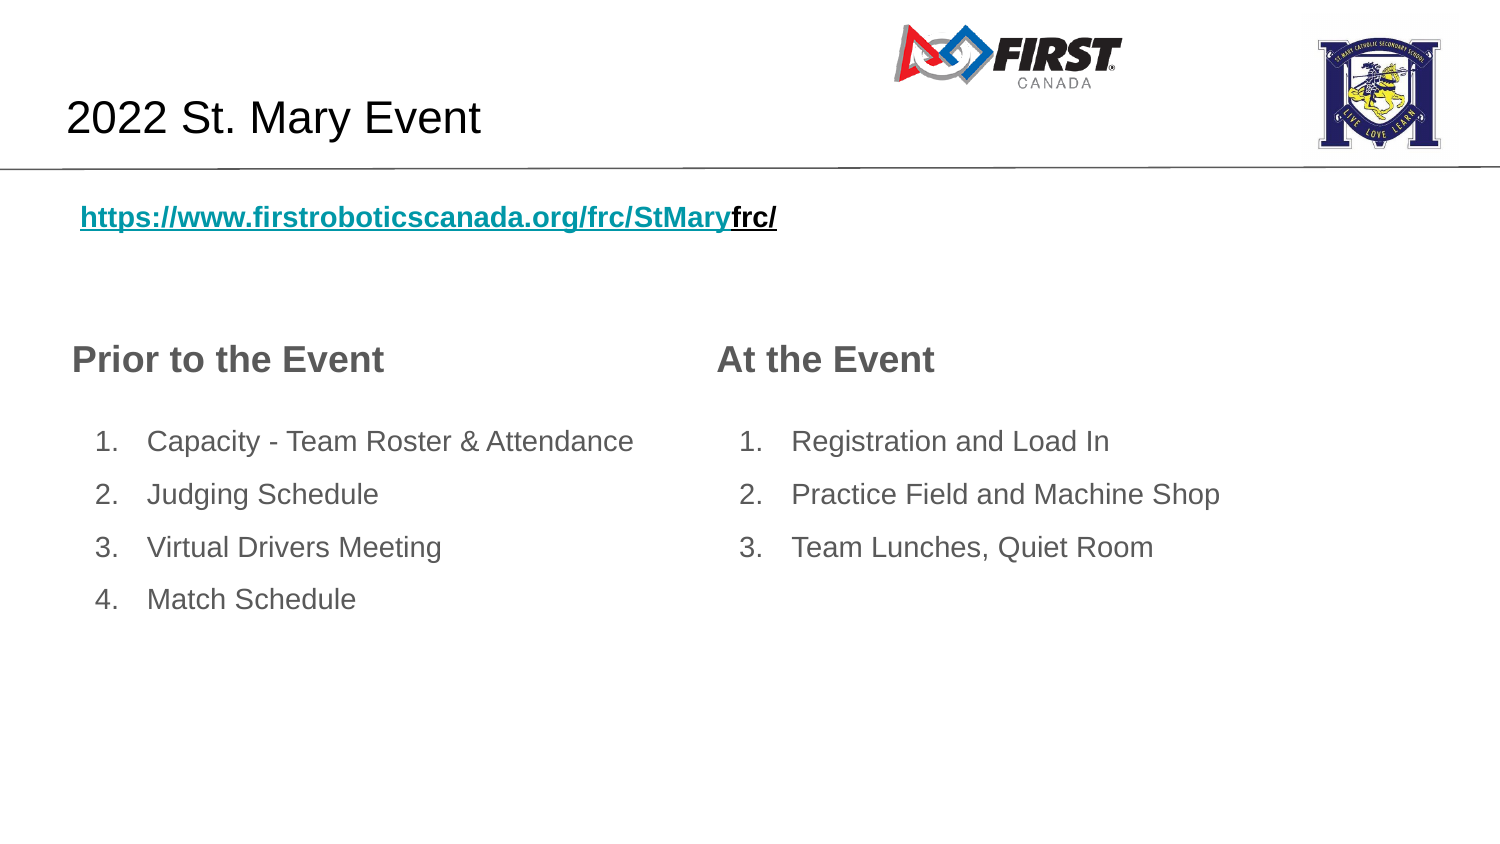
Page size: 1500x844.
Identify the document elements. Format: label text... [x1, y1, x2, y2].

title 2022 St. Mary Event [51, 72, 1295, 165]
picture [1300, 13, 1459, 166]
list Prior to the Event Capacity - Team Roster & Attendance Judging Schedule Virtual Drivers Meeting Match Schedule [56, 297, 701, 844]
text_box https://www.firstroboticscanada.org/frc/StMaryfrc/ [65, 183, 1203, 249]
picture [883, 14, 1132, 99]
list At the Event Registration and Load In Practice Field and Machine Shop Team Lunches, Quiet Room [701, 297, 1500, 844]
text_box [0, 166, 1500, 170]
